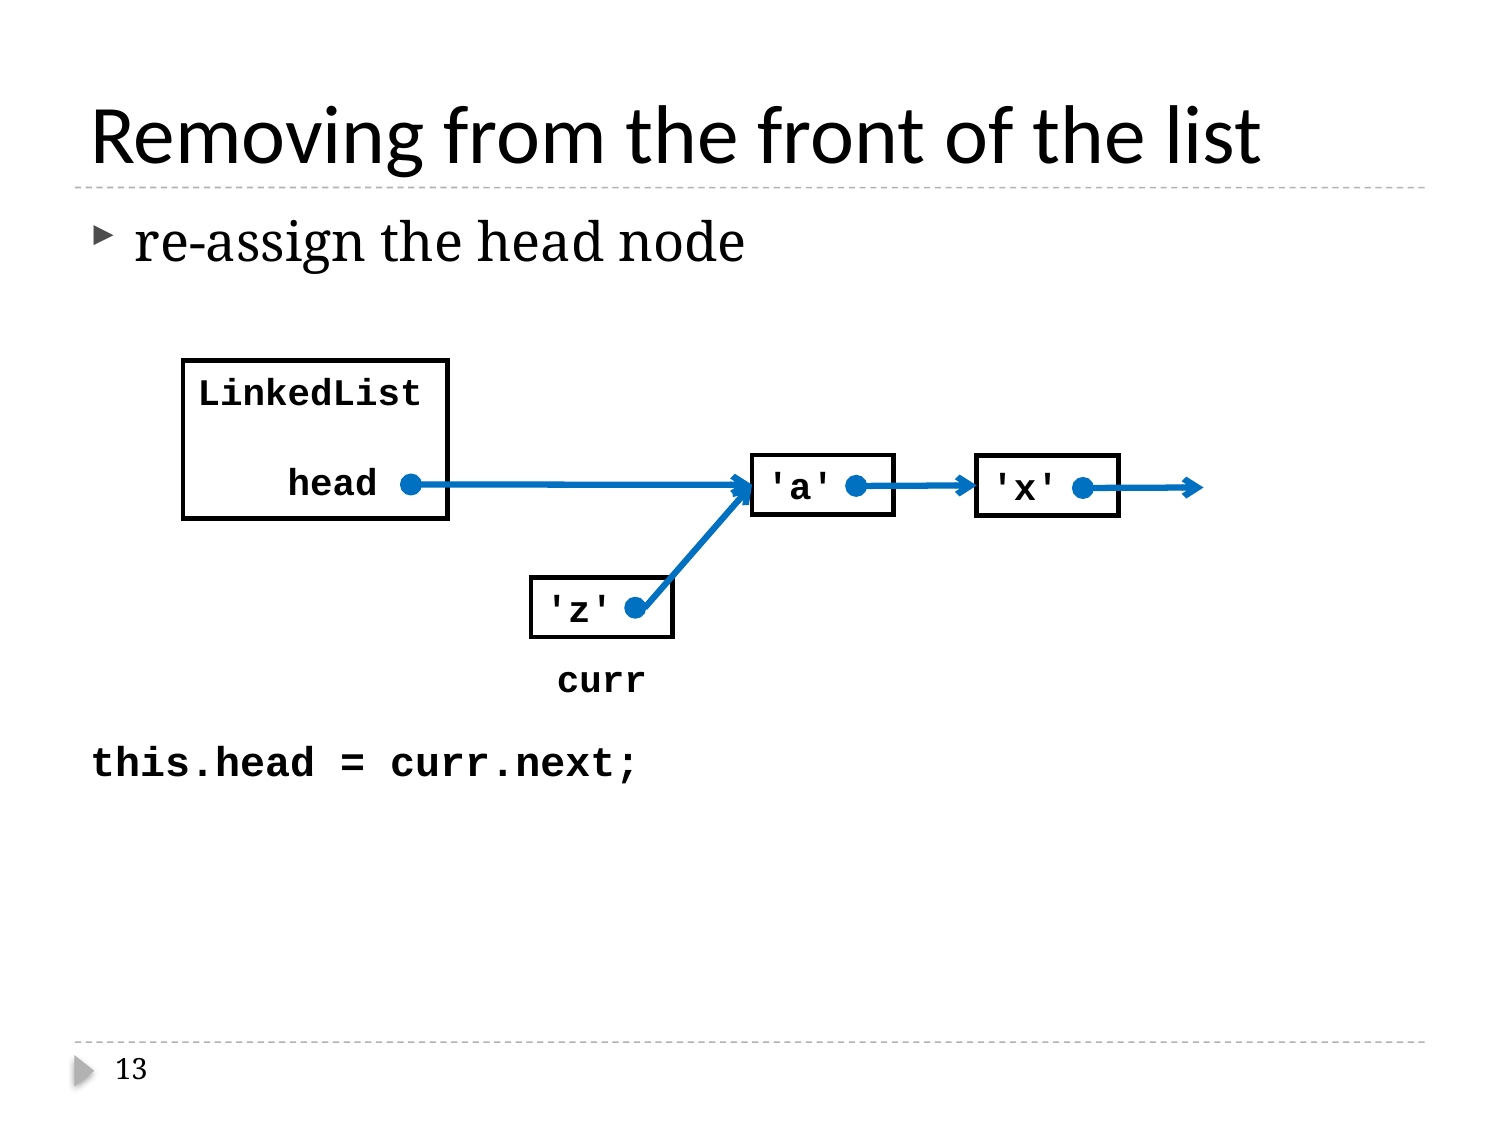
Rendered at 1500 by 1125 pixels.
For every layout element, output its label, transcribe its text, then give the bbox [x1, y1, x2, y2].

list re-assign the head node this.head = curr.next; [75, 200, 1425, 1010]
text_box [624, 596, 641, 619]
text_box 'z' [530, 577, 673, 638]
text_box 'a' [751, 454, 894, 515]
text_box 'x' [976, 455, 1119, 516]
slide_number 13 [100, 1042, 426, 1103]
text_box LinkedList head [183, 360, 448, 519]
text_box curr [530, 647, 673, 708]
text_box [1071, 477, 1094, 499]
text_box [845, 474, 868, 497]
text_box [644, 484, 753, 608]
text_box [400, 473, 422, 496]
title Removing from the front of the list [75, 24, 1425, 188]
